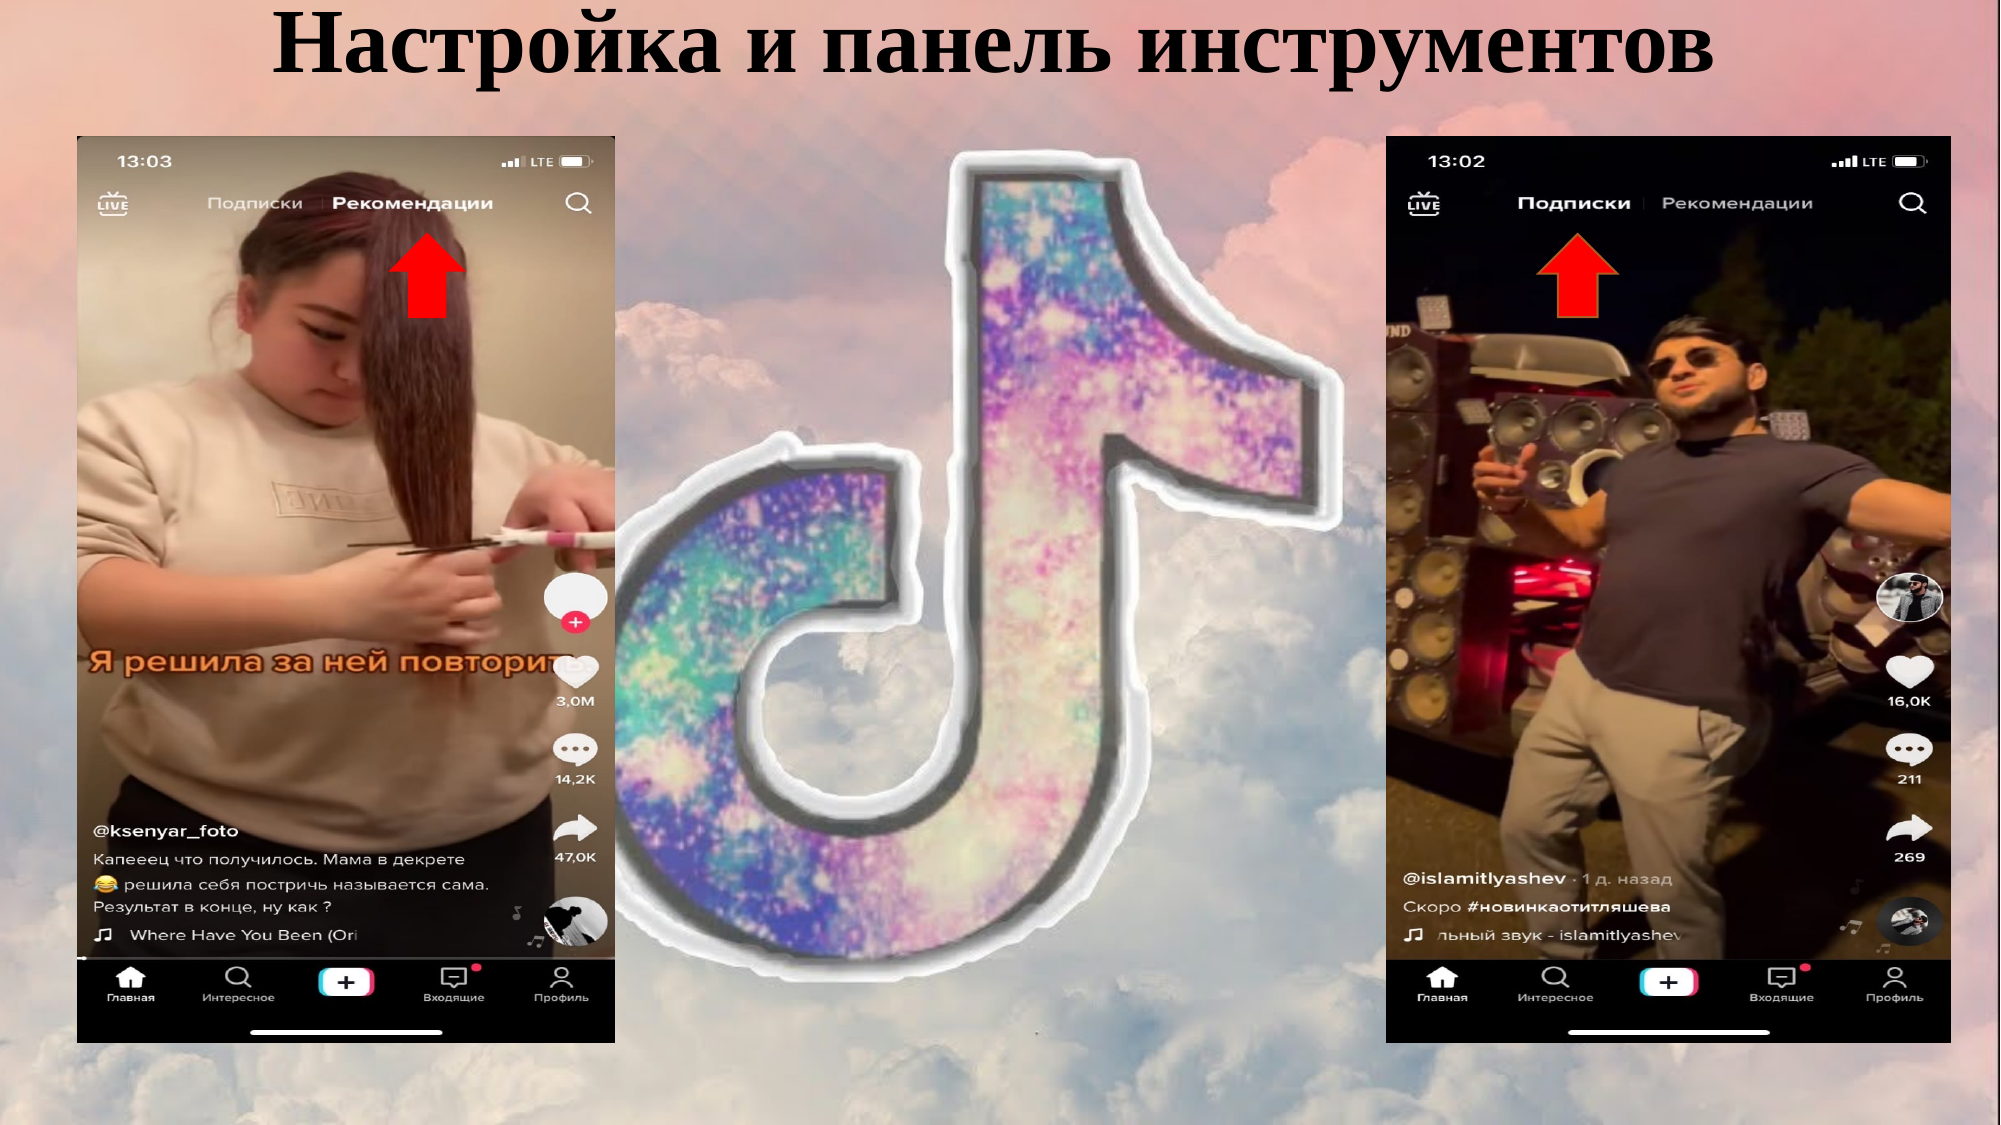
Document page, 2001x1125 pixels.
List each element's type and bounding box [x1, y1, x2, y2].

picture [0, 0, 2000, 1125]
list [1386, 136, 1951, 1043]
